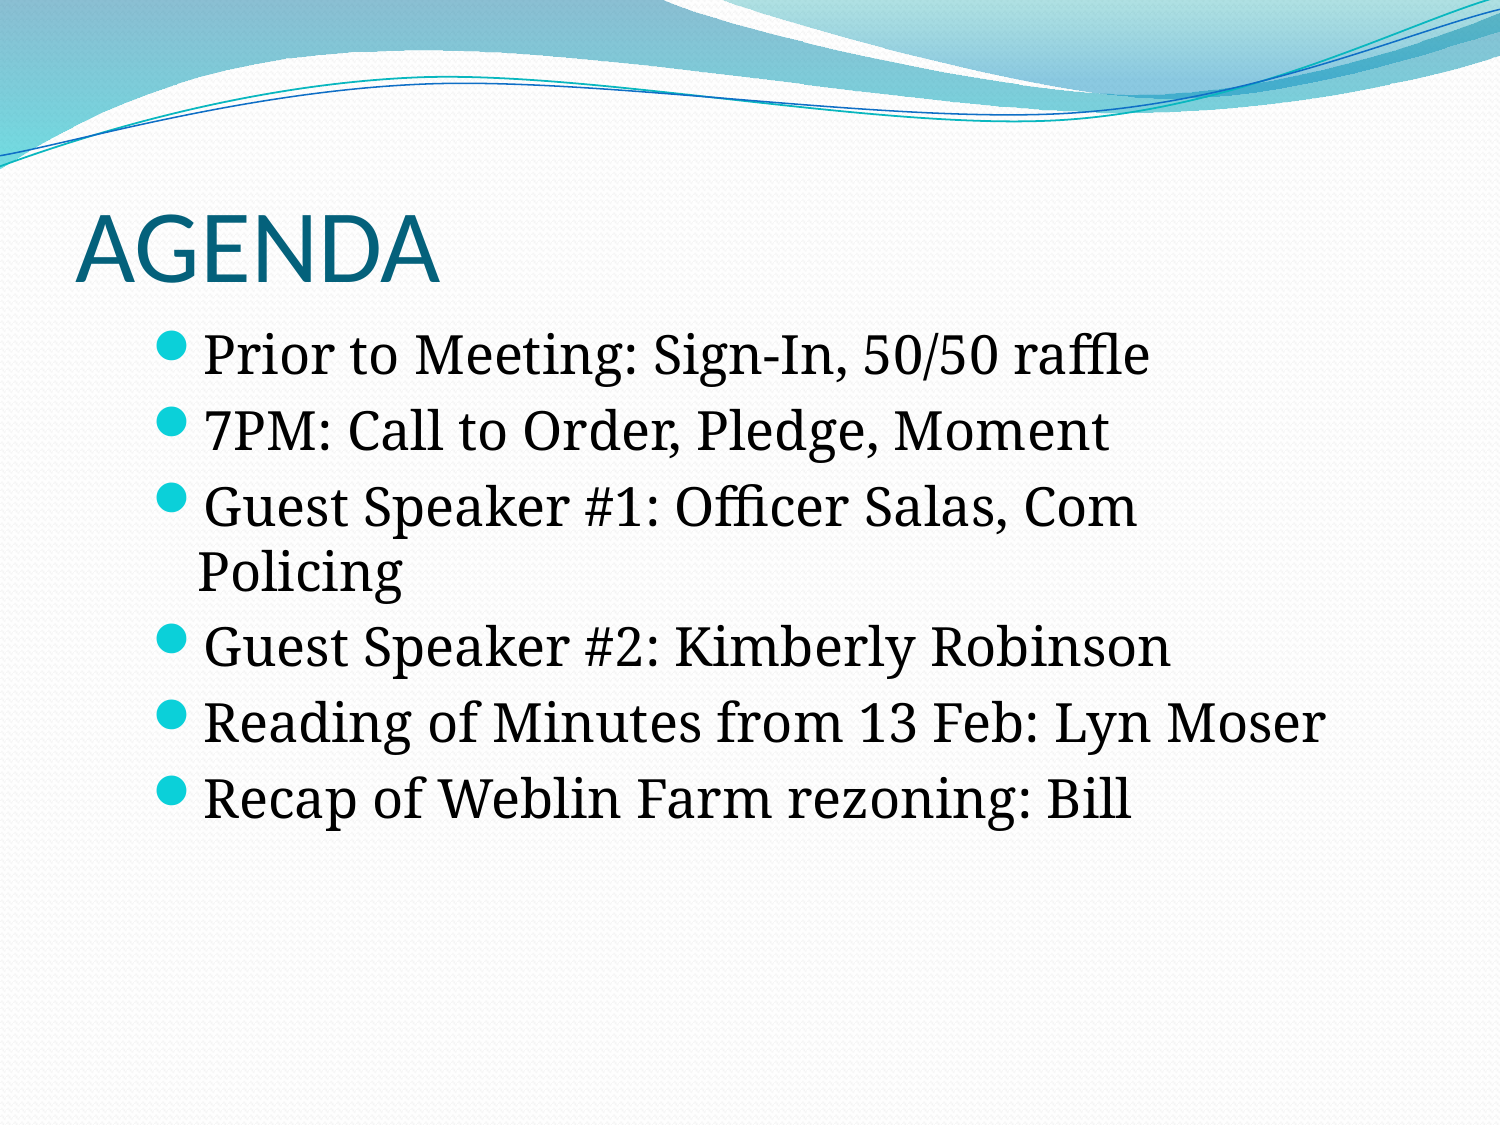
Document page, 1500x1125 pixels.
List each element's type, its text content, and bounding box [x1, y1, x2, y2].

list Prior to Meeting: Sign-In, 50/50 raffle 7PM: Call to Order, Pledge, Moment Guest Speaker #1: Officer Salas, Com Policing Guest Speaker #2: Kimberly Robinson Reading of Minutes from 13 Feb: Lyn Moser Recap of Weblin Farm rezoning: Bill [137, 312, 1372, 975]
title AGENDA [75, 115, 1425, 303]
